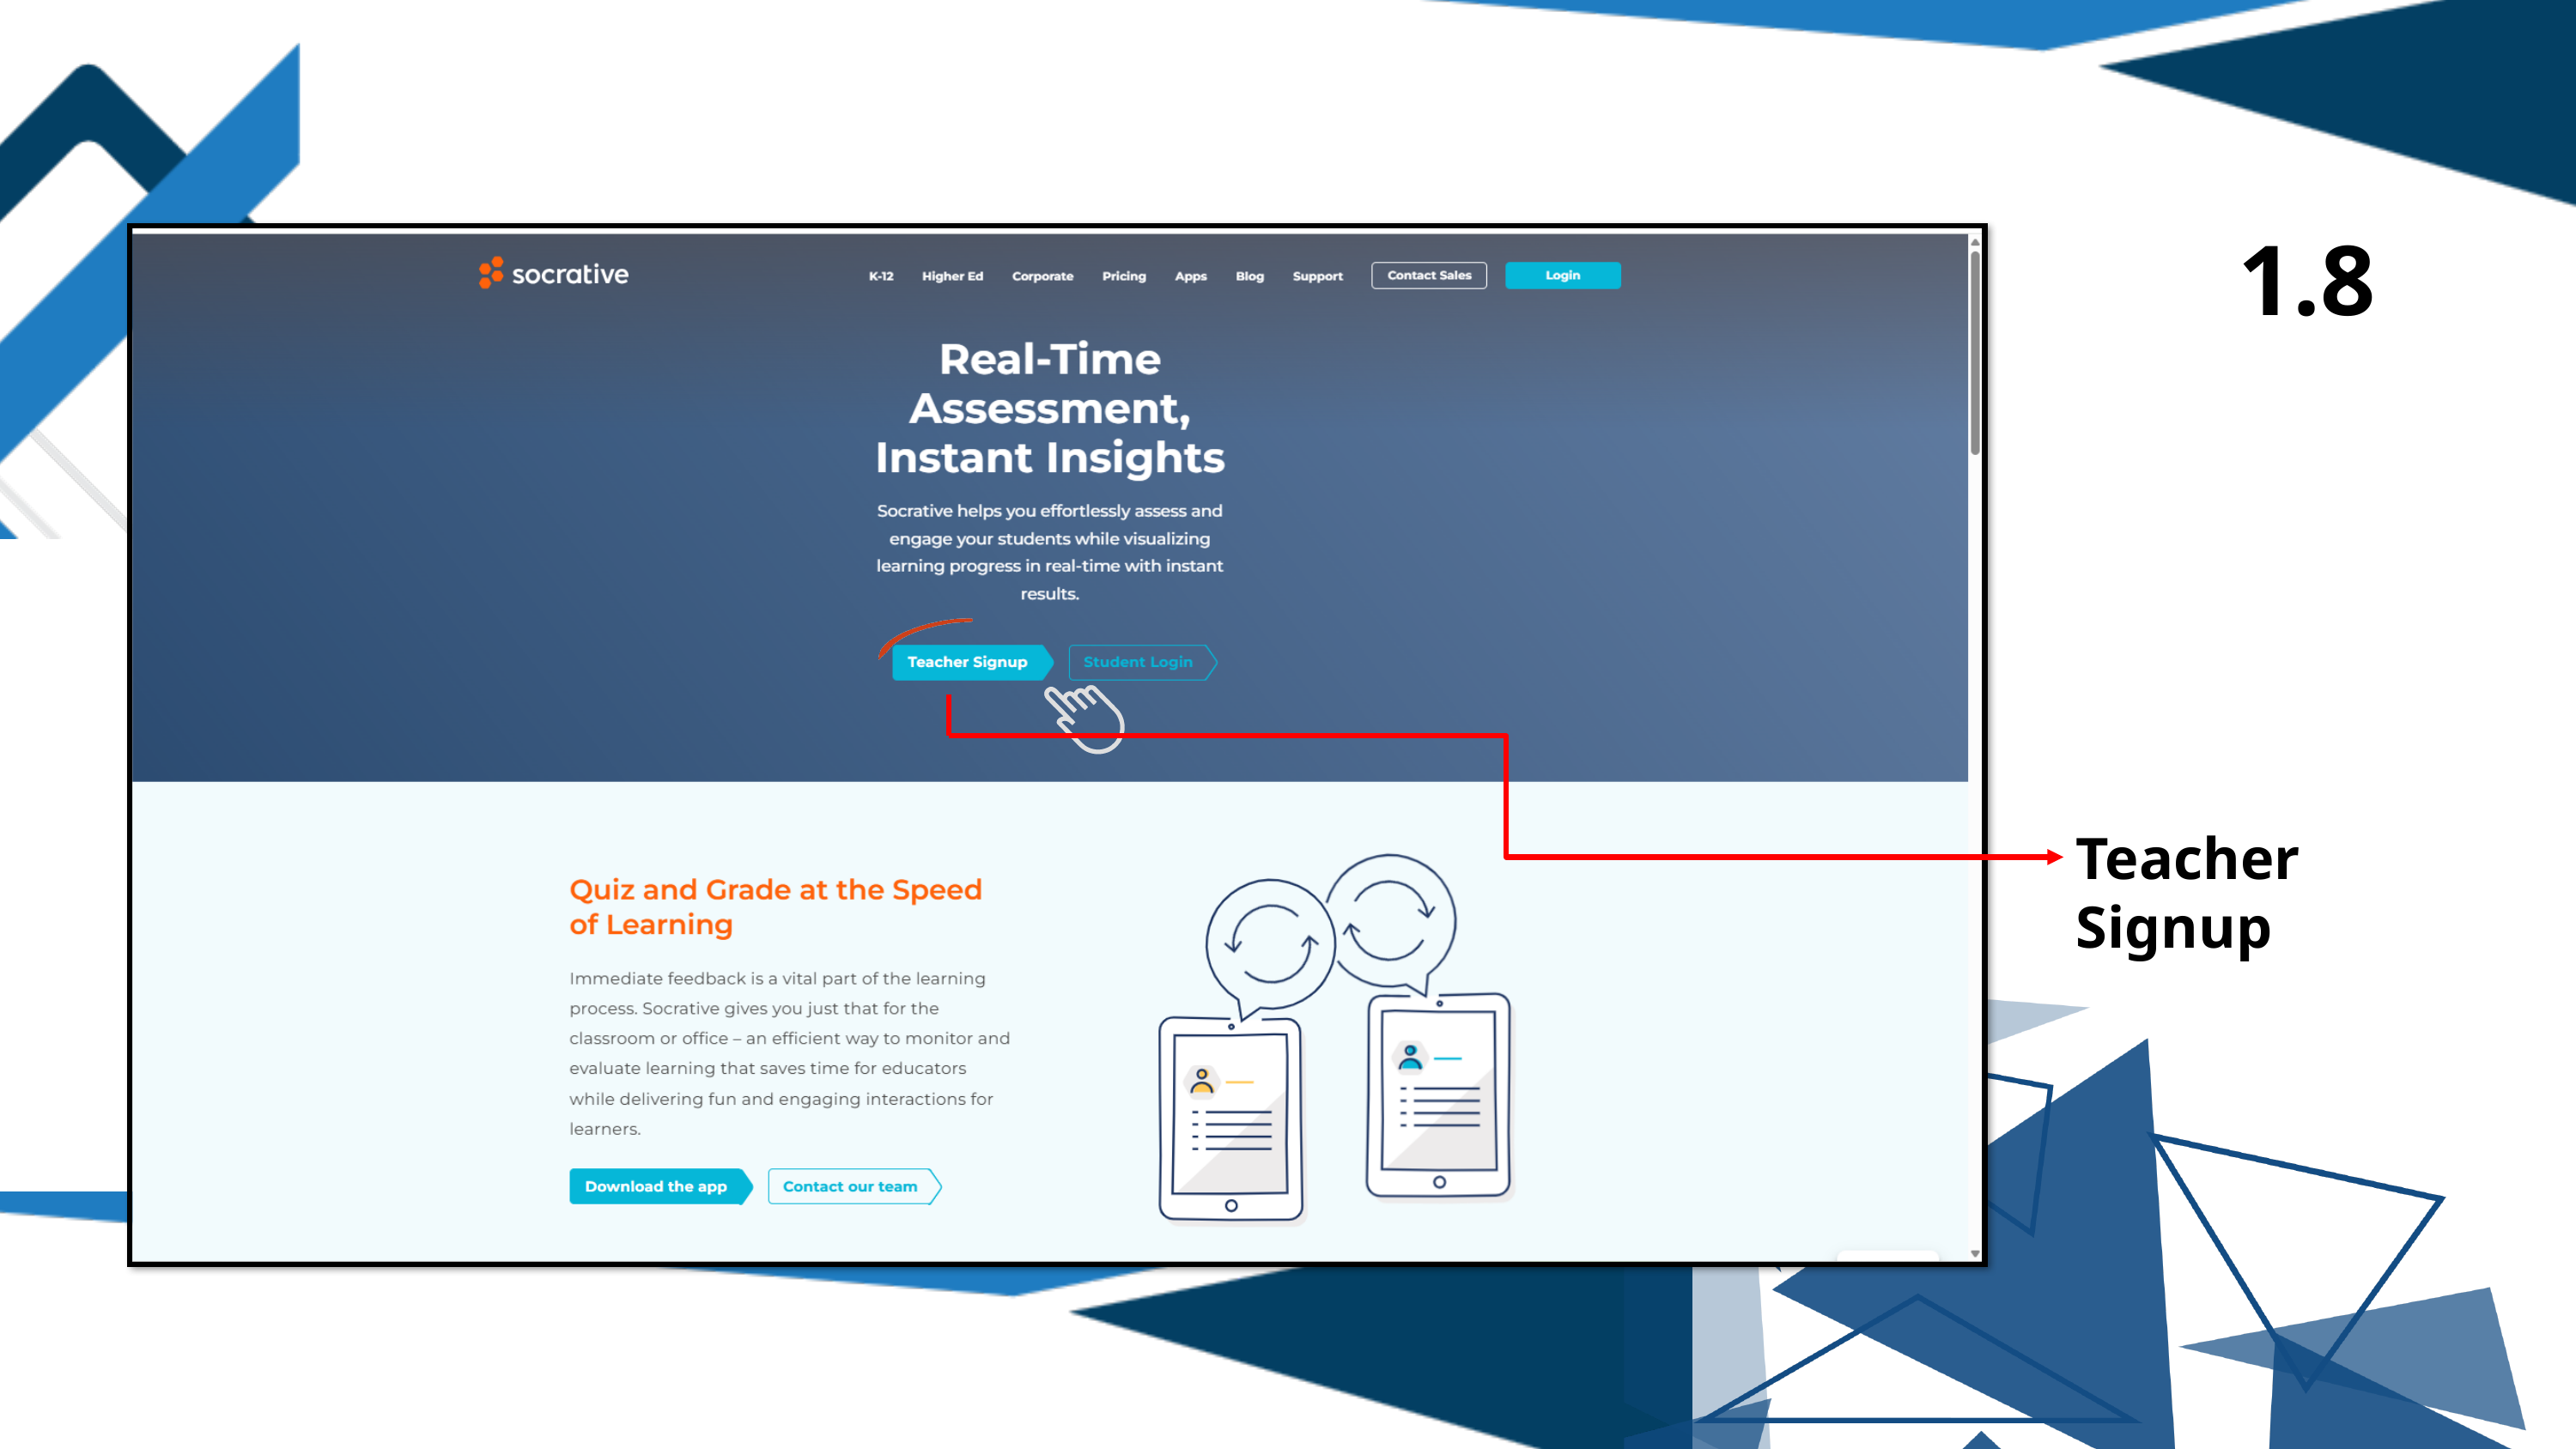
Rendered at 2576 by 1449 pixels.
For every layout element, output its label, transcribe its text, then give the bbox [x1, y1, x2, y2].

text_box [849, 605, 1125, 755]
text_box 1.8 [2225, 212, 2433, 342]
text_box [0, 0, 301, 539]
picture [132, 227, 1983, 1263]
text_box Teacher Signup [2063, 815, 2494, 967]
text_box [1624, 436, 2576, 1449]
text_box [769, 0, 2576, 249]
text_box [948, 694, 2064, 858]
text_box [0, 1191, 1624, 1449]
